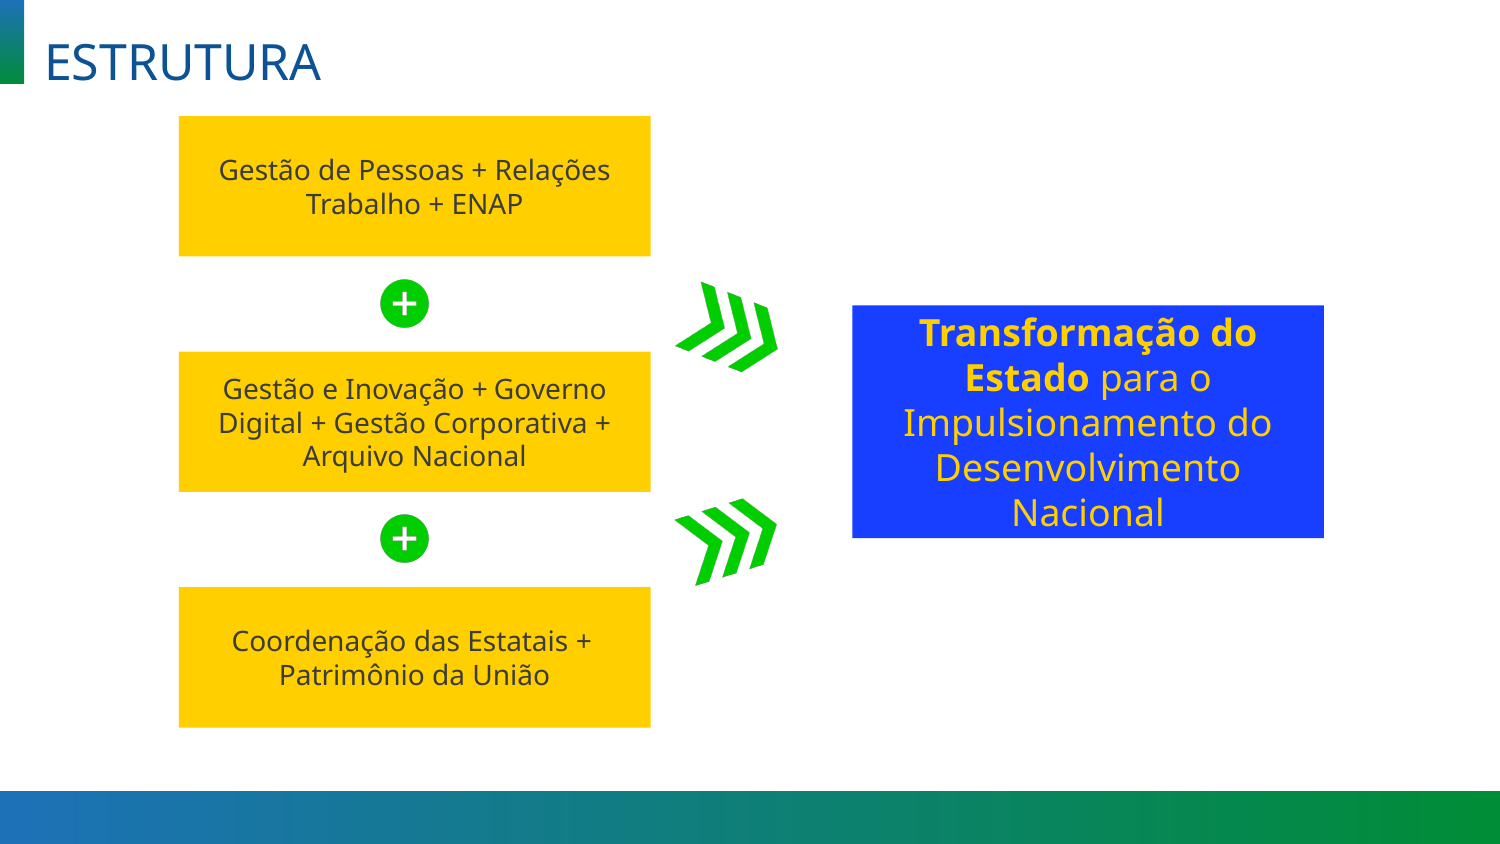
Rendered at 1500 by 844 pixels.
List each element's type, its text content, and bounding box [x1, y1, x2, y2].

picture [374, 507, 435, 569]
text_box Transformação do Estado para o Impulsionamento do Desenvolvimento Nacional [850, 303, 1326, 540]
picture [659, 466, 801, 611]
text_box ESTRUTURA [29, 15, 1132, 80]
text_box [0, 791, 1500, 844]
picture [658, 256, 806, 406]
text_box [178, 115, 651, 728]
text_box [0, 0, 25, 84]
picture [374, 273, 435, 334]
